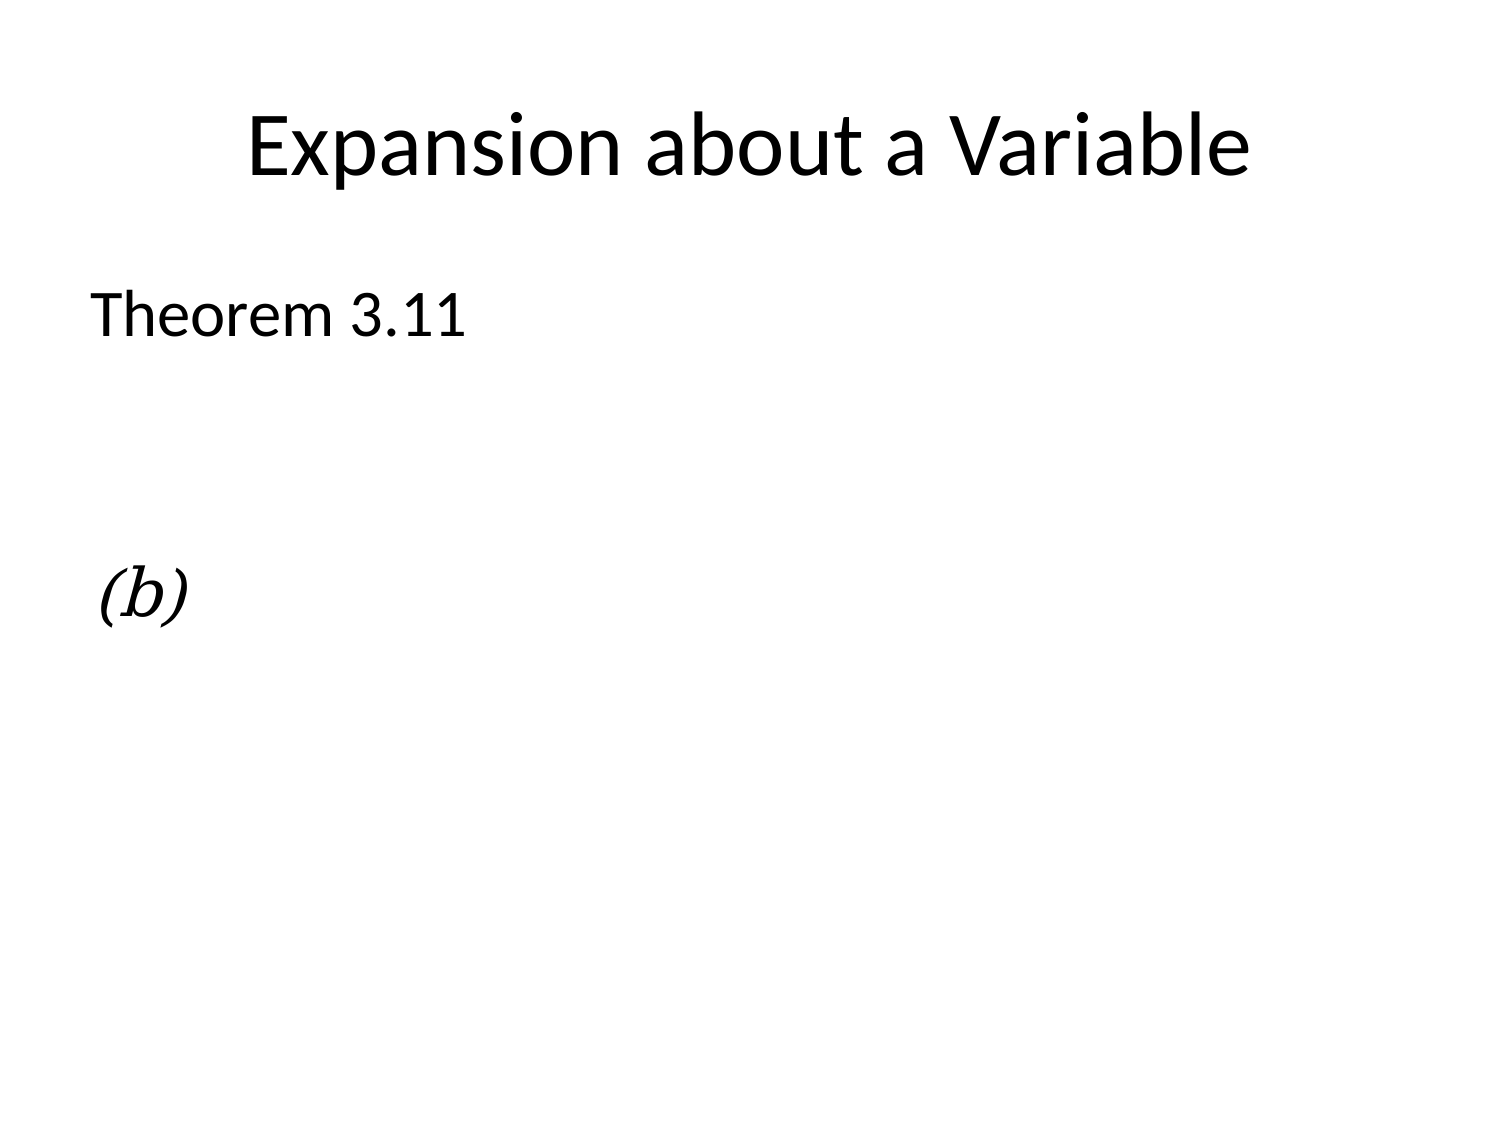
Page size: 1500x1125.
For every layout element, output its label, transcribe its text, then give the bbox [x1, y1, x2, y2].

title Expansion about a Variable [75, 45, 1425, 233]
